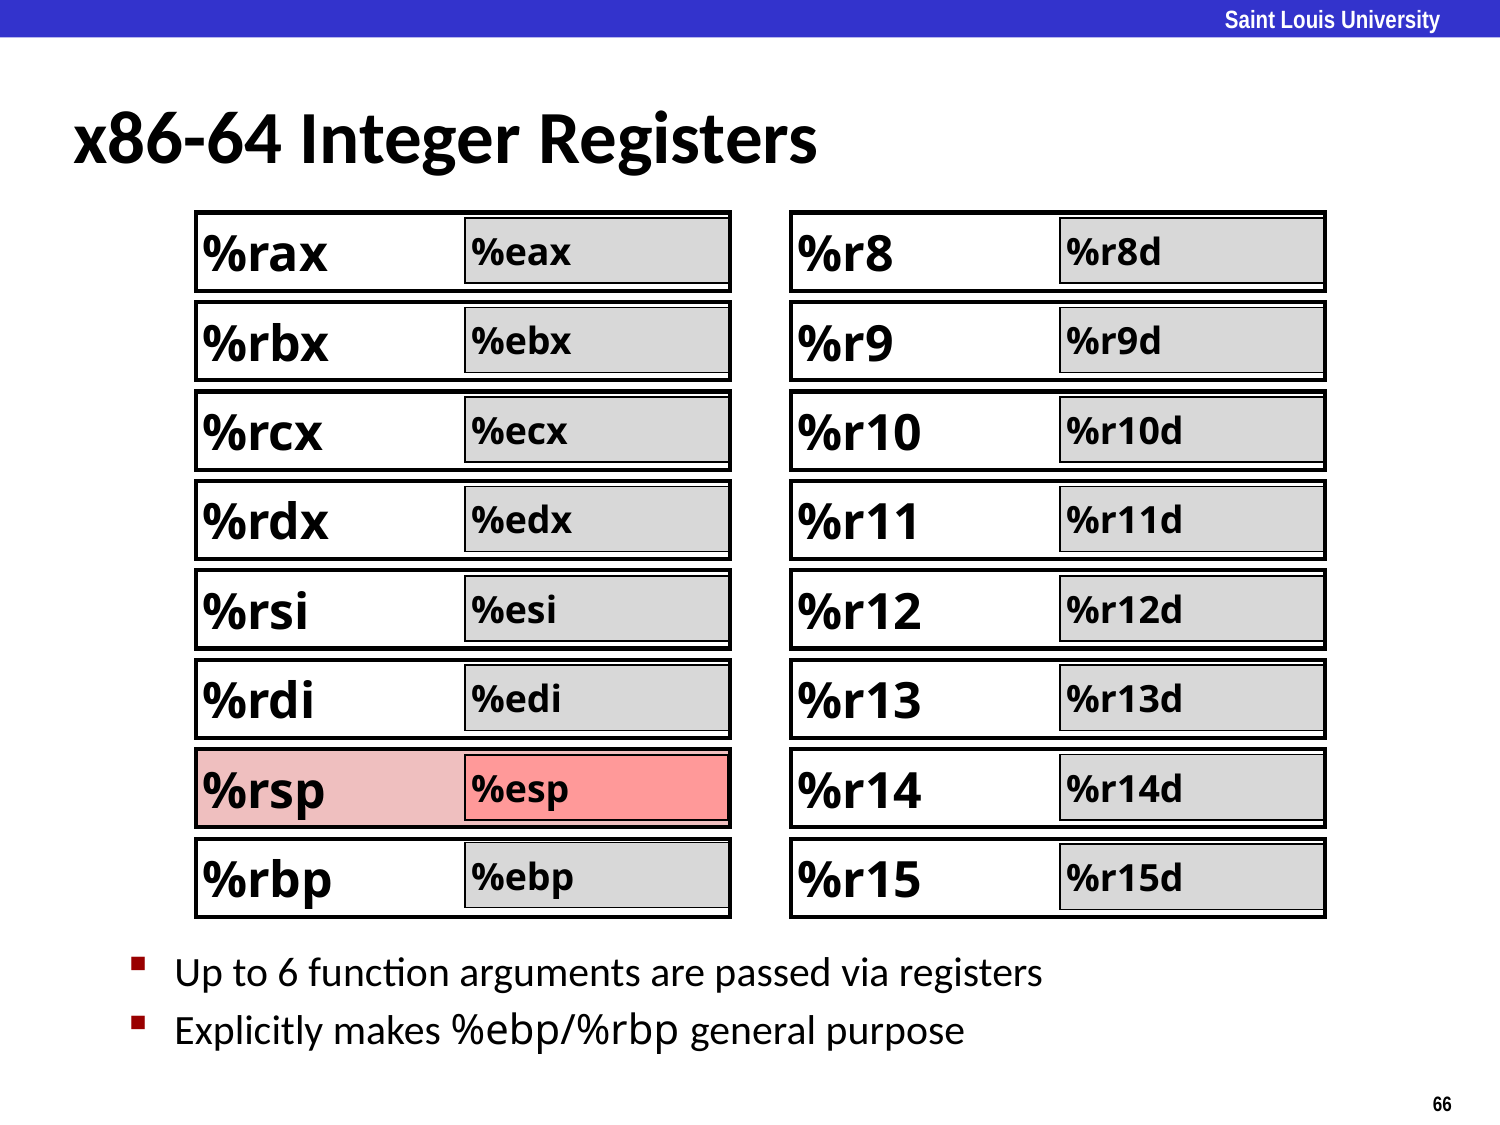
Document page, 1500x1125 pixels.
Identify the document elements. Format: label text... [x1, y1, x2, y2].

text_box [195, 212, 1326, 918]
title x86-64 Integer Registers [58, 71, 1305, 197]
list Up to 6 function arguments are passed via registers Explicitly makes %ebp/%rbp general purpose [37, 937, 1241, 1076]
